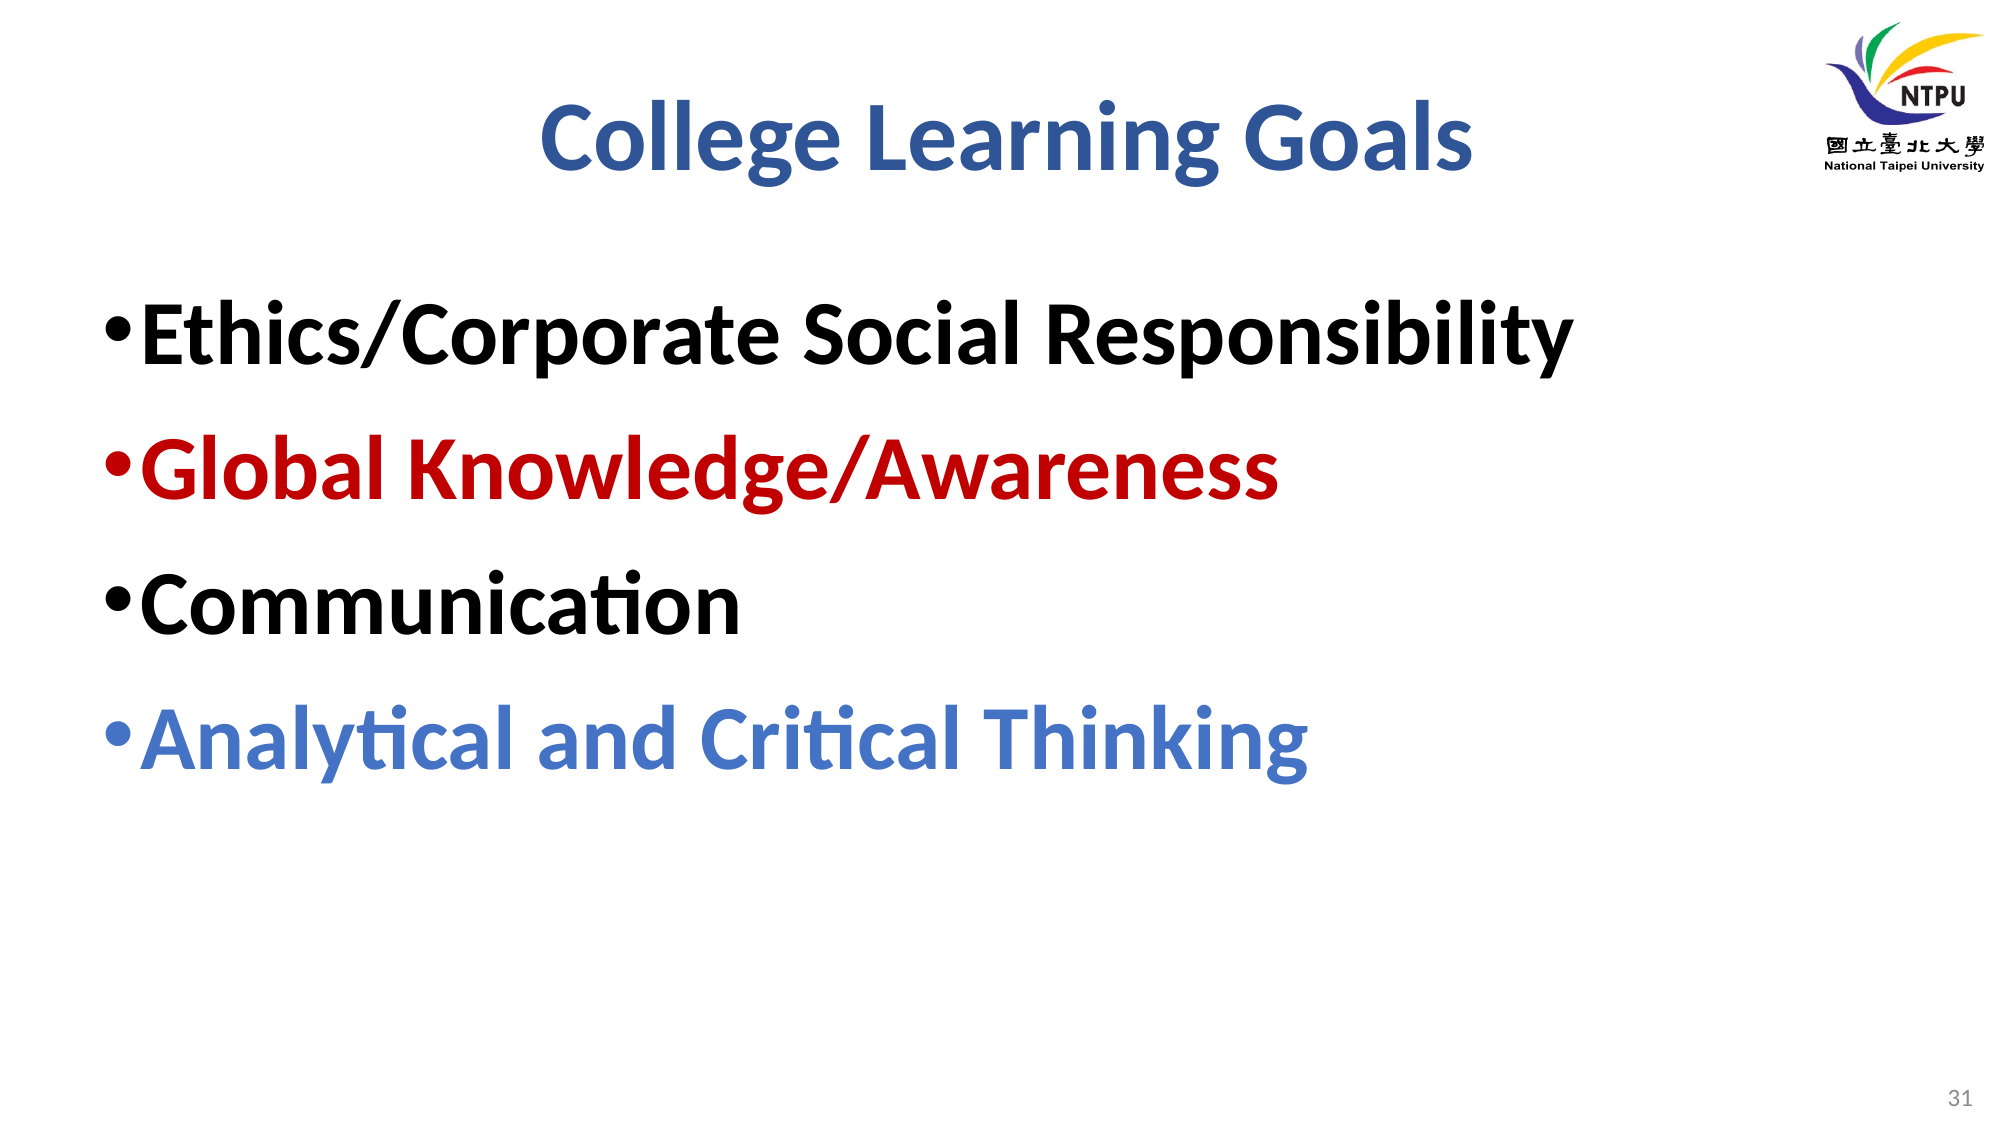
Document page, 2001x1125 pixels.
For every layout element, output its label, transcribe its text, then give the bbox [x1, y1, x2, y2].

list Ethics/Corporate Social Responsibility Global Knowledge/Awareness Communication Analytical and Critical Thinking [87, 264, 1929, 1043]
title College Learning Goals [87, 22, 1929, 240]
picture [1825, 22, 1984, 125]
picture [1825, 132, 1984, 172]
slide_number 31 [1830, 1076, 1989, 1116]
